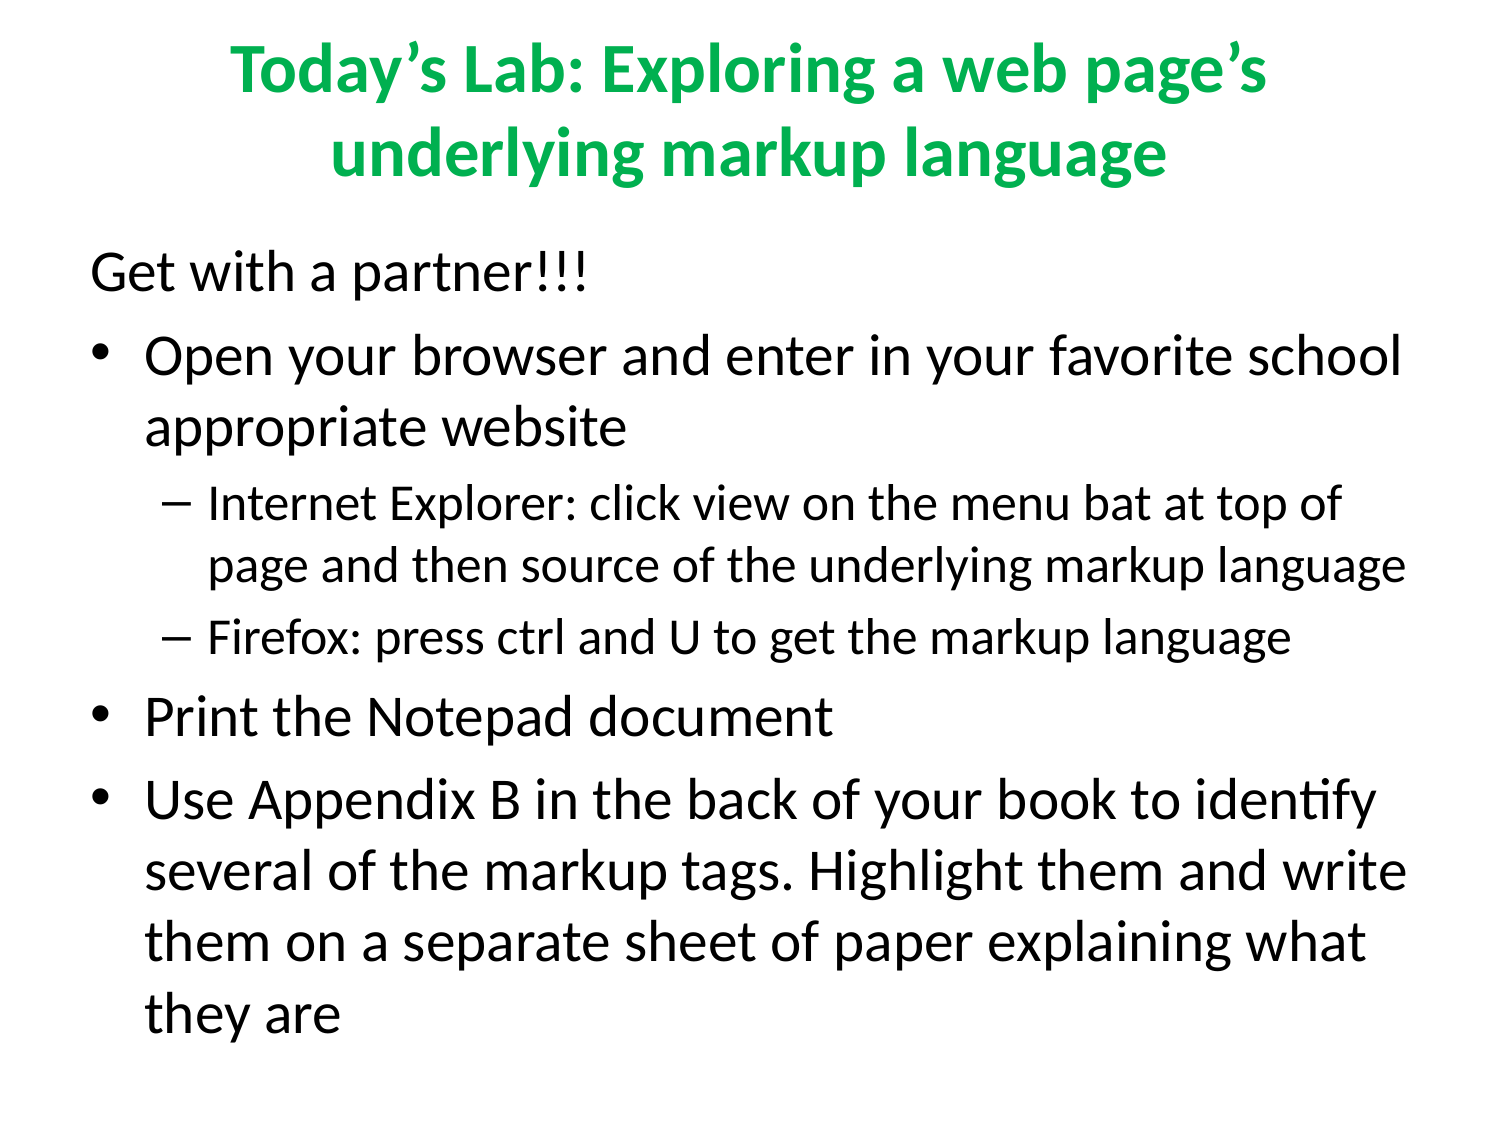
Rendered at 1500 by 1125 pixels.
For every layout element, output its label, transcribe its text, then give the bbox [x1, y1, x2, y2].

title Today’s Lab: Exploring a web page’s underlying markup language [74, 12, 1426, 201]
list Get with a partner!!! Open your browser and enter in your favorite school appropriate website Internet Explorer: click view on the menu bat at top of page and then source of the underlying markup language Firefox: press ctrl and U to get the markup language Print the Notepad document Use Appendix B in the back of your book to identify several of the markup tags. Highlight them and write them on a separate sheet of paper explaining what they are [74, 224, 1426, 1113]
